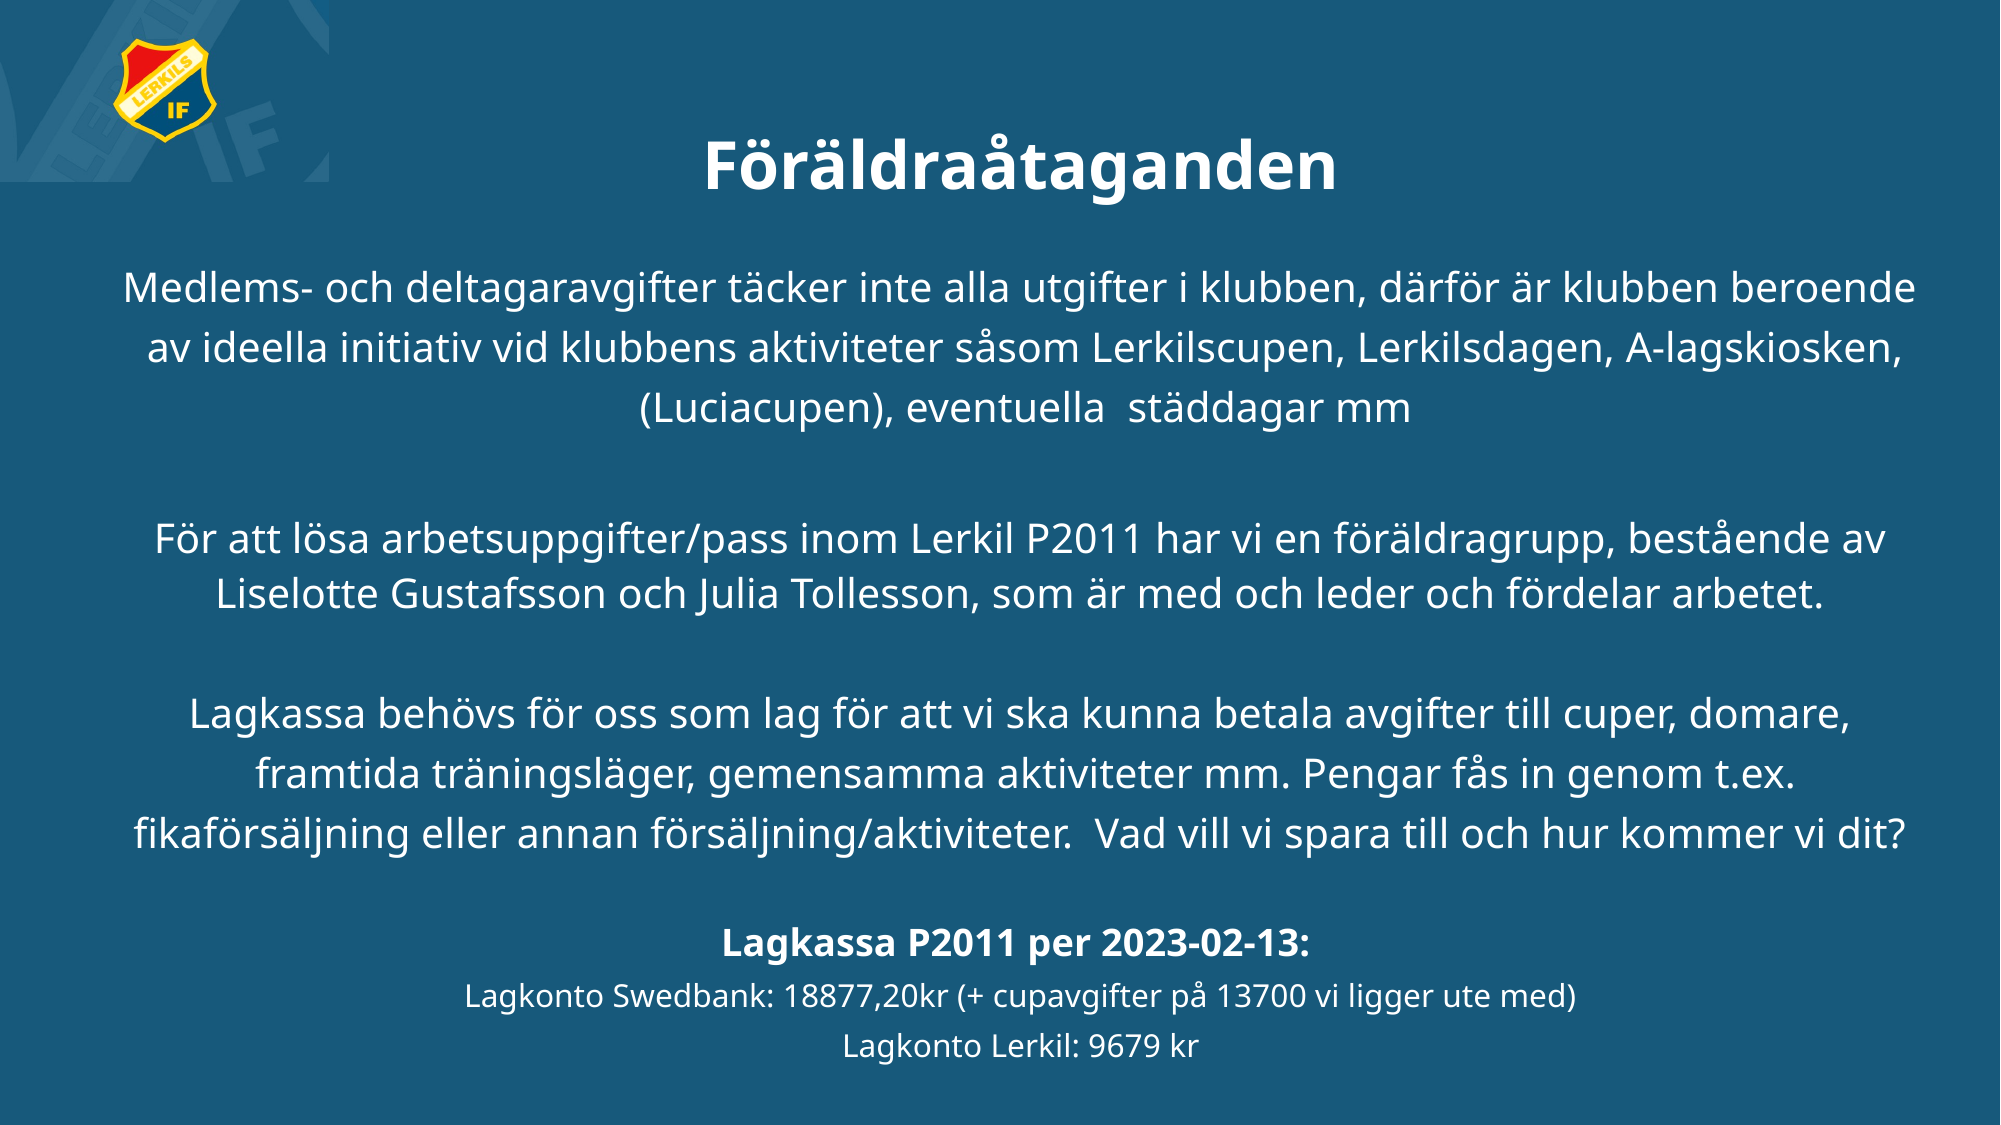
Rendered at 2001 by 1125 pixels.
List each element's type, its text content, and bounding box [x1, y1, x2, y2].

picture [0, 0, 329, 182]
subtitle Föräldraåtaganden Medlems- och deltagaravgifter täcker inte alla utgifter i klubben, därför är klubben beroende av ideella initiativ vid klubbens aktiviteter såsom Lerkilscupen, Lerkilsdagen, A-lagskiosken, (Luciacupen), eventuella städdagar mm För att lösa arbetsuppgifter/pass inom Lerkil P2011 har vi en föräldragrupp, bestående av Liselotte Gustafsson och Julia Tollesson, som är med och leder och fördelar arbetet. Lagkassa behövs för oss som lag för att vi ska kunna betala avgifter till cuper, domare, framtida träningsläger, gemensamma aktiviteter mm. Pengar fås in genom t.ex. fikaförsäljning eller annan försäljning/aktiviteter. Vad vill vi spara till och hur kommer vi dit? Lagkassa P2011 per 2023-02-13: Lagkonto Swedbank: 18877,20kr (+ cupavgifter på 13700 vi ligger ute med) Lagkonto Lerkil: 9679 kr [90, 63, 1952, 1107]
